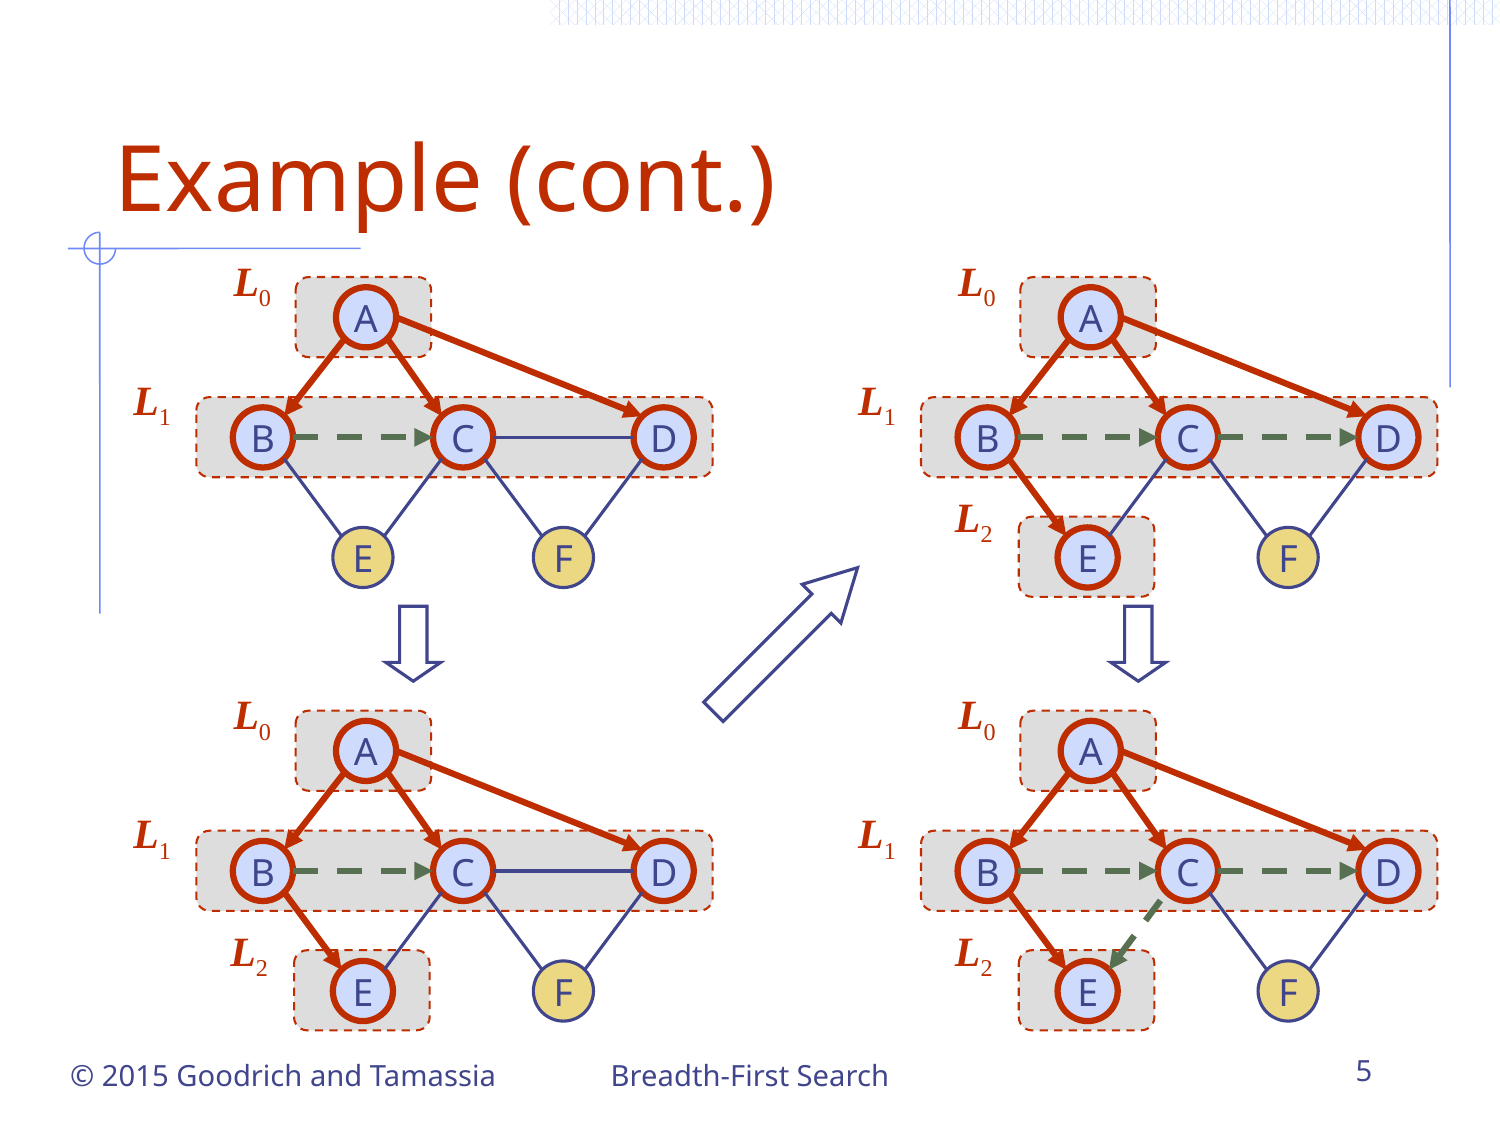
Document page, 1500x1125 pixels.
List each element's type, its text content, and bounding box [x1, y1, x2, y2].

text_box [1110, 606, 1166, 679]
text_box [385, 606, 441, 679]
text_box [838, 247, 1438, 598]
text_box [113, 680, 713, 1031]
text_box [717, 575, 847, 722]
slide_number 5 [1074, 1039, 1388, 1101]
title Example (cont.) [99, 50, 1375, 238]
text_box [113, 247, 713, 588]
footer Breadth-First Search [512, 1024, 988, 1101]
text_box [838, 680, 1438, 1031]
